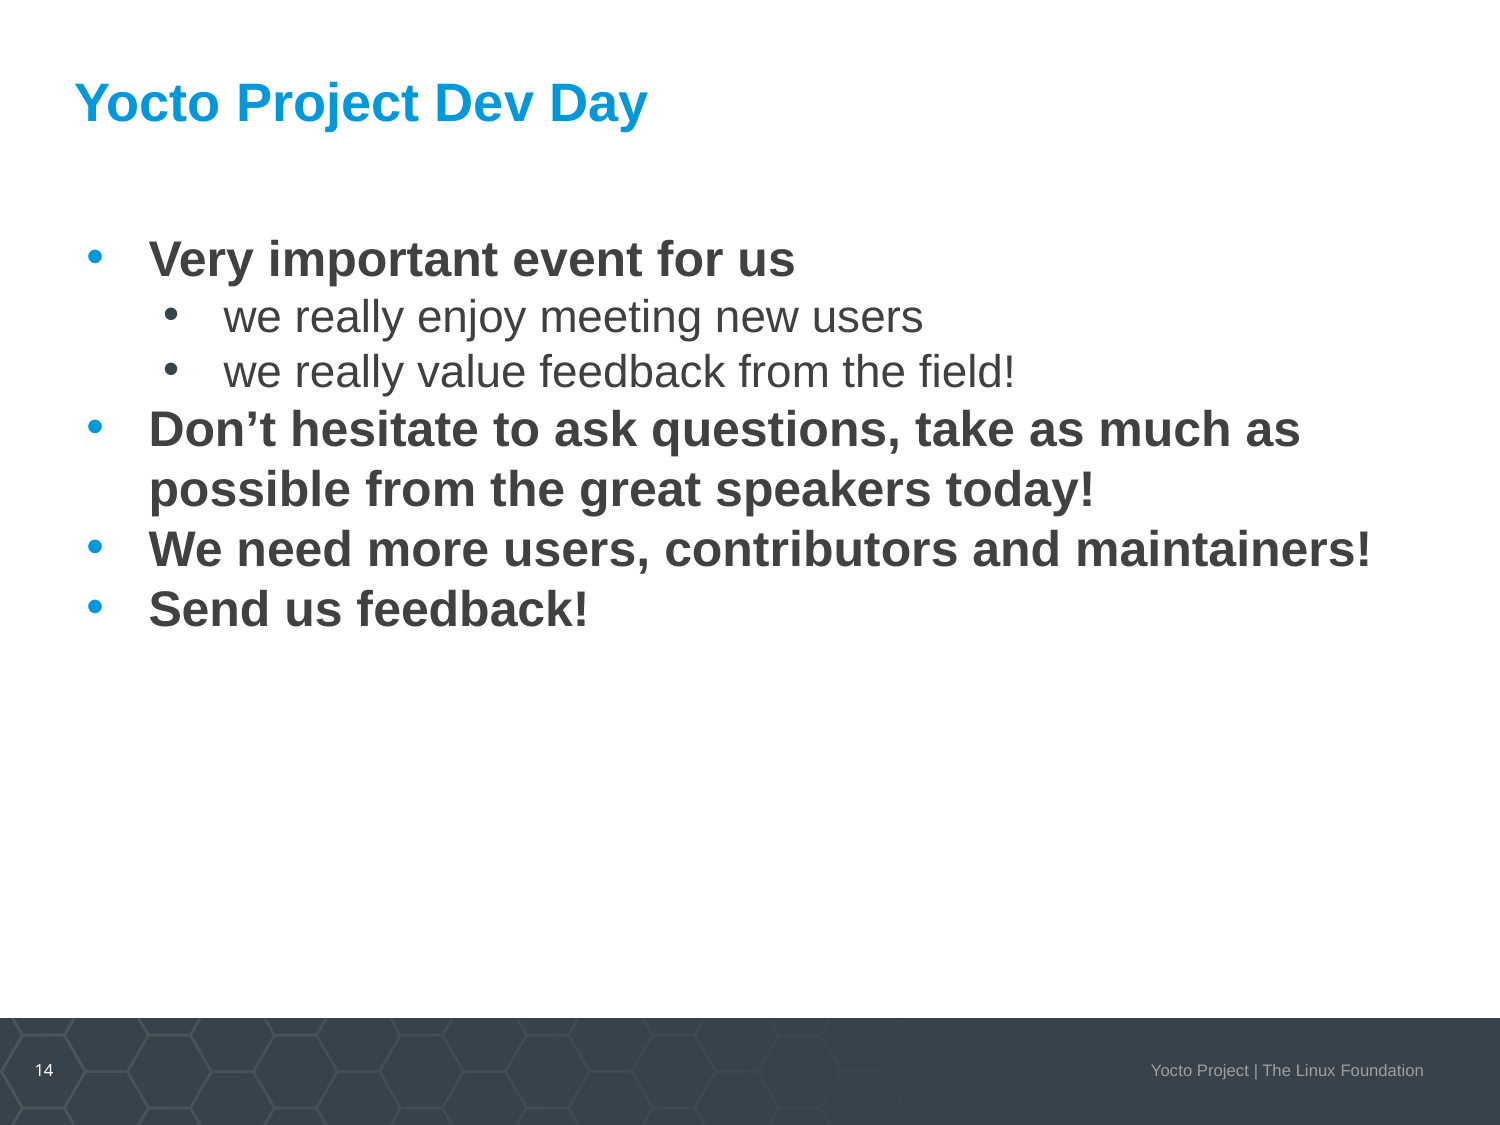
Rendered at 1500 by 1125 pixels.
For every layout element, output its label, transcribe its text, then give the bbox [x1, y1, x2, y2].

title Yocto Project Dev Day [74, 67, 1425, 213]
picture [0, 0, 1500, 1125]
list Very important event for us we really enjoy meeting new users we really value feedback from the field! Don’t hesitate to ask questions, take as much as possible from the great speakers today! We need more users, contributors and maintainers! Send us feedback! [73, 226, 1425, 970]
